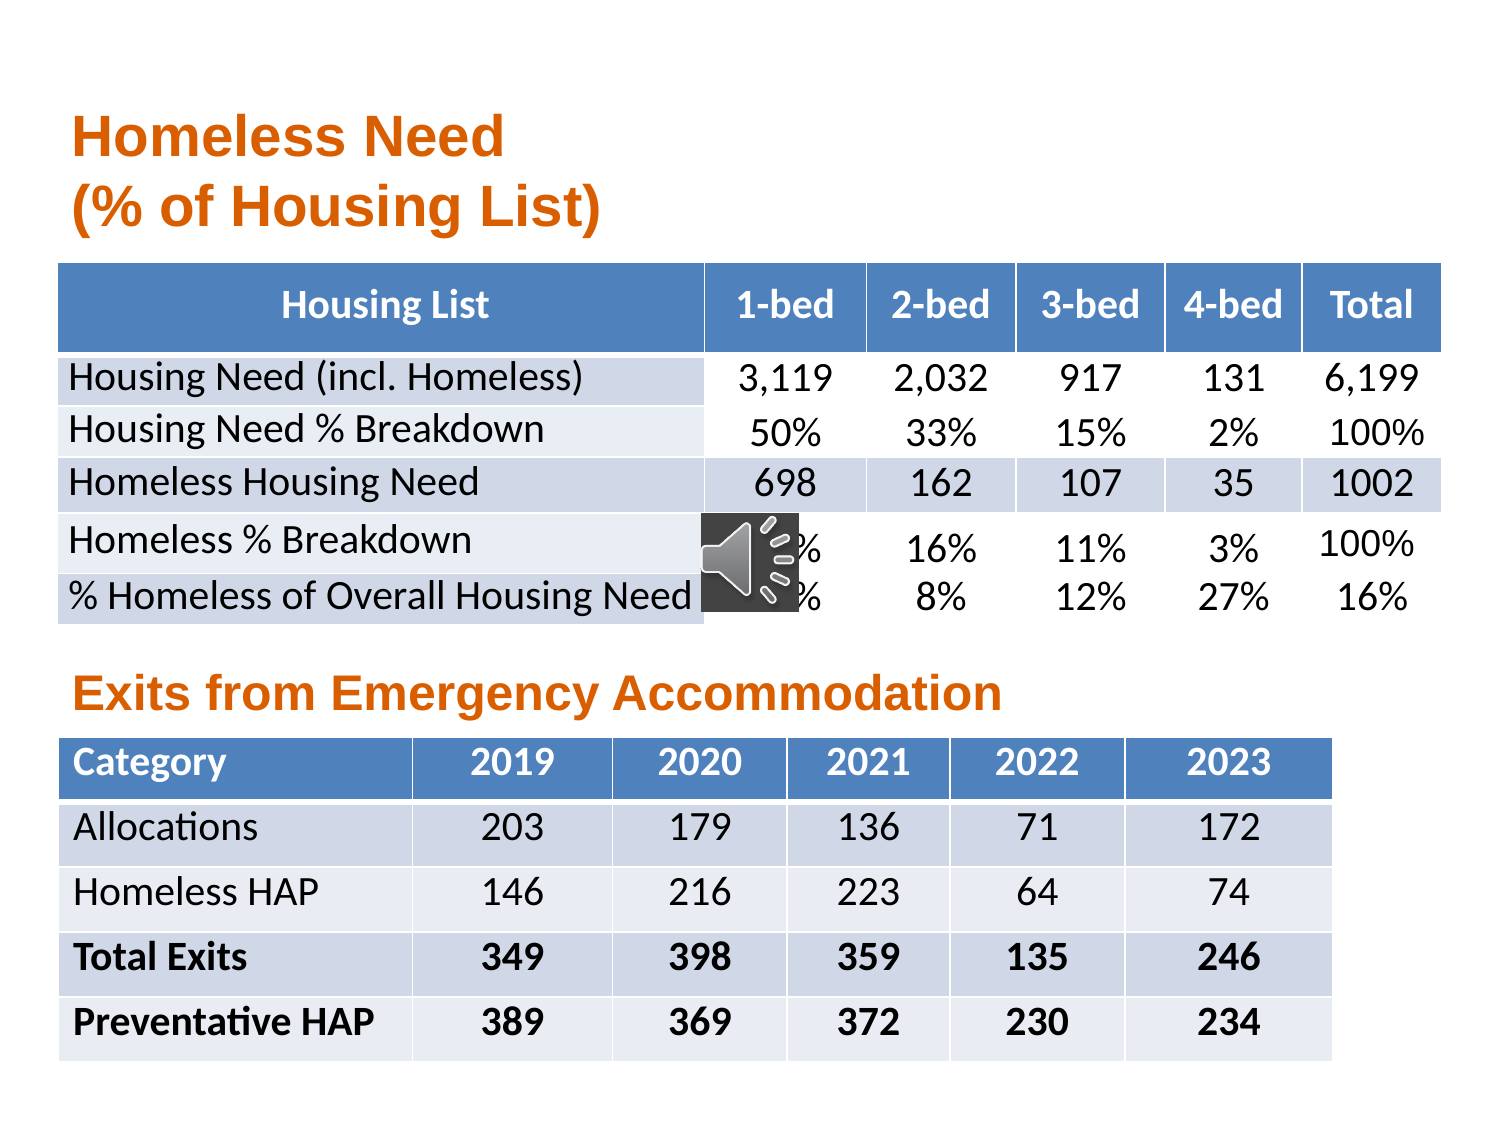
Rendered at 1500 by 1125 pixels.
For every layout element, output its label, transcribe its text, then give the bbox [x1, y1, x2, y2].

table_header 4-bed [1166, 263, 1301, 352]
table_cell 100% [1303, 514, 1441, 573]
table_cell 15% [1017, 407, 1164, 456]
table_header 2019 [413, 738, 612, 799]
table_cell 203 [413, 805, 612, 866]
table_cell Homeless HAP [59, 868, 412, 931]
table_cell 16% [1303, 574, 1441, 624]
table_cell 698 [705, 458, 866, 512]
table_header Category [59, 738, 412, 799]
table_cell 100% [1303, 407, 1441, 456]
table_cell 398 [613, 933, 786, 996]
picture [699, 512, 801, 613]
table_cell 11% [1017, 514, 1164, 573]
table_cell 2% [1166, 407, 1301, 456]
table_cell 136 [788, 805, 949, 866]
text_box Exits from Emergency Accommodation [57, 652, 1445, 749]
table_cell 70% [803, 514, 866, 573]
table_cell 2,032 [867, 358, 1015, 405]
table_cell Preventative HAP [59, 998, 412, 1061]
table_cell 71 [951, 805, 1124, 866]
table_cell 131 [1166, 358, 1301, 405]
table_cell 22% [705, 574, 866, 624]
table_cell 234 [1126, 998, 1332, 1061]
table_cell 216 [613, 868, 786, 931]
table_header 2023 [1126, 738, 1332, 799]
table_cell 179 [613, 805, 786, 866]
table_cell % Homeless of Overall Housing Need [58, 574, 704, 624]
table_cell 162 [867, 458, 1015, 512]
table_cell 6,199 [1303, 358, 1441, 405]
table_cell Homeless Housing Need [58, 458, 704, 512]
table_cell 146 [413, 868, 612, 931]
table_cell Homeless % Breakdown [58, 514, 695, 573]
table_cell 223 [788, 868, 949, 931]
table_header Housing List [58, 263, 704, 352]
table_header 2021 [788, 738, 949, 799]
table_cell 33% [867, 407, 1015, 456]
table_header 3-bed [1017, 263, 1164, 352]
table_cell 389 [413, 998, 612, 1061]
table_cell 74 [1126, 868, 1332, 931]
table_header 2-bed [867, 263, 1015, 352]
table_cell 107 [1017, 458, 1164, 512]
table_cell 369 [613, 998, 786, 1061]
table_cell 230 [951, 998, 1124, 1061]
table_cell 27% [1166, 574, 1301, 624]
table_cell 172 [1126, 805, 1332, 866]
text_box Homeless Need (% of Housing List) [57, 90, 933, 246]
table_cell 16% [867, 514, 1015, 573]
table_header 2022 [951, 738, 1124, 799]
table_cell 917 [1017, 358, 1164, 405]
table_header Total [1303, 263, 1441, 352]
table_cell 3% [1166, 514, 1301, 573]
table_cell 3,119 [705, 358, 866, 405]
table_cell 246 [1126, 933, 1332, 996]
table_cell Allocations [59, 805, 412, 866]
table_cell 8% [867, 574, 1015, 624]
table_cell 359 [788, 933, 949, 996]
table_cell 35 [1166, 458, 1301, 512]
table_cell 135 [951, 933, 1124, 996]
table_header 2020 [613, 738, 786, 799]
table_cell Total Exits [59, 933, 412, 996]
table_cell Housing Need (incl. Homeless) [58, 358, 704, 405]
table_cell 50% [705, 407, 866, 456]
table_header 1-bed [705, 263, 866, 352]
table_cell 64 [951, 868, 1124, 931]
table_cell Housing Need % Breakdown [58, 407, 704, 456]
table_cell 12% [1017, 574, 1164, 624]
table_cell 1002 [1303, 458, 1441, 512]
table_cell 372 [788, 998, 949, 1061]
table_cell 349 [413, 933, 612, 996]
